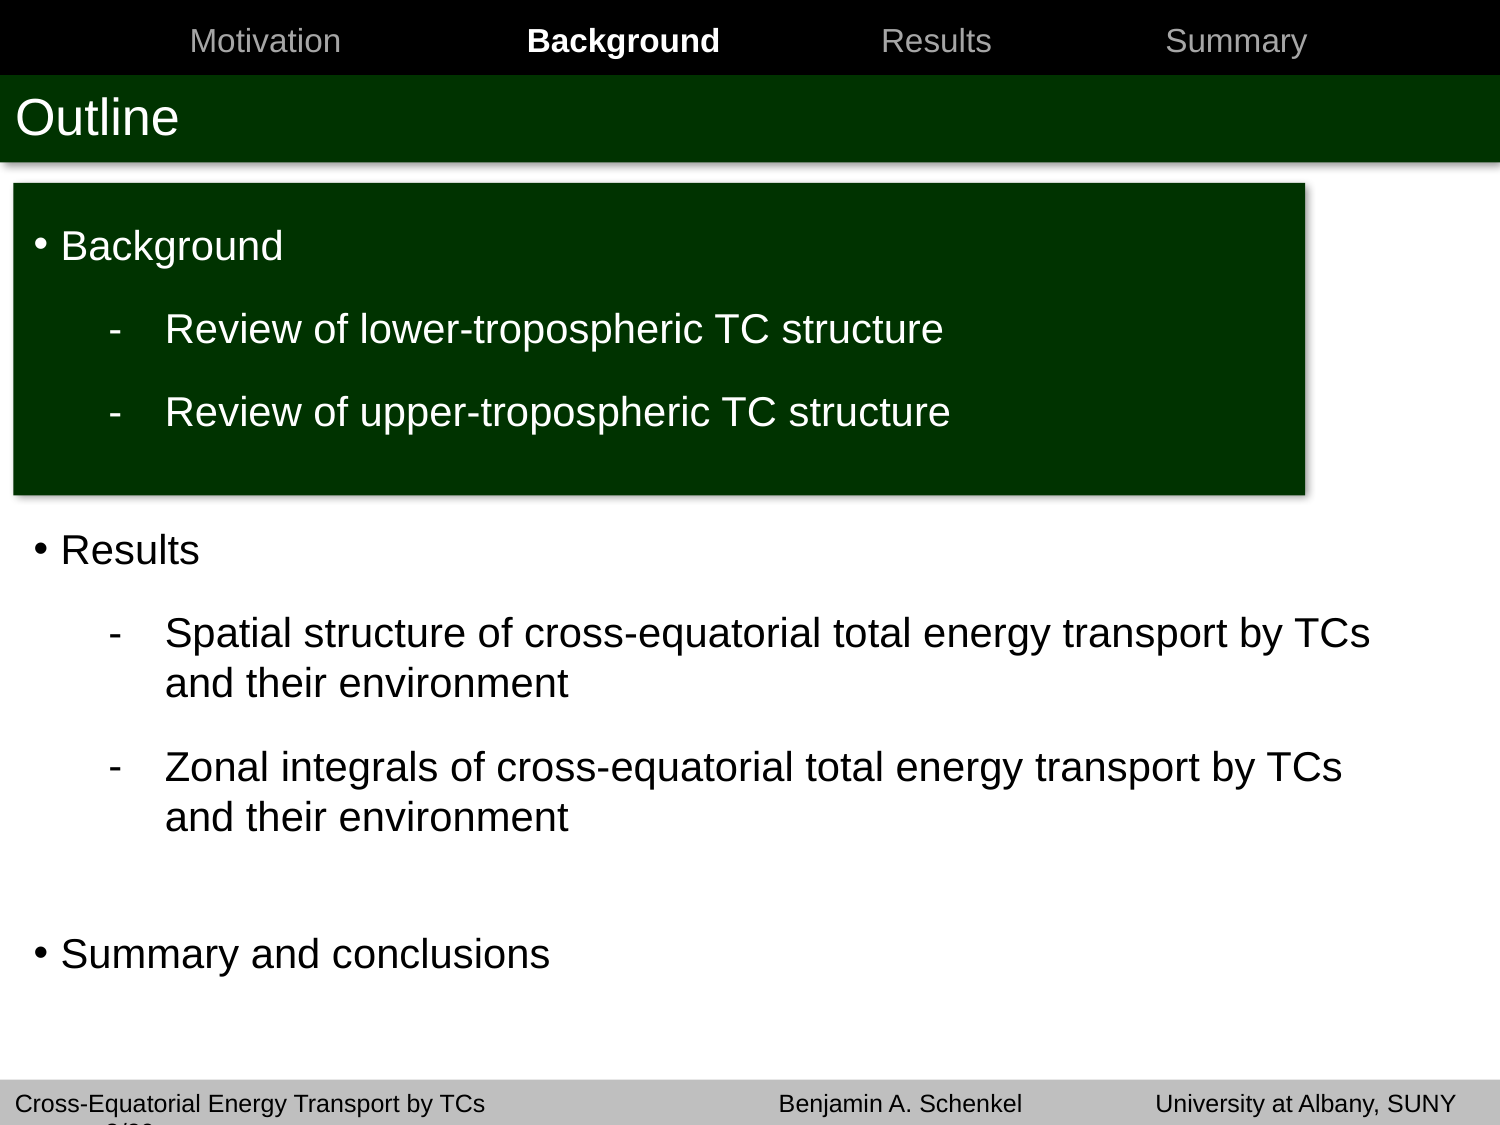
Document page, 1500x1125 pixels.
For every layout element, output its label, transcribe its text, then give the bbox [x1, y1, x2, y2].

text_box Background [512, 11, 805, 67]
text_box Cross-Equatorial Energy Transport by TCs Benjamin A. Schenkel University at Albany, SUNY 3/20 [0, 1079, 1500, 1125]
text_box Summary [1150, 11, 1472, 67]
title Outline [0, 75, 1500, 163]
text_box Background Review of lower-tropospheric TC structure Review of upper-tropospheric TC structure Results Spatial structure of cross-equatorial total energy transport by TCs and their environment Zonal integrals of cross-equatorial total energy transport by TCs and their environment Summary and conclusions [18, 211, 1437, 1099]
text_box Motivation [174, 11, 431, 67]
text_box [0, 0, 1500, 75]
text_box [13, 182, 1306, 496]
text_box Results [866, 11, 1150, 67]
